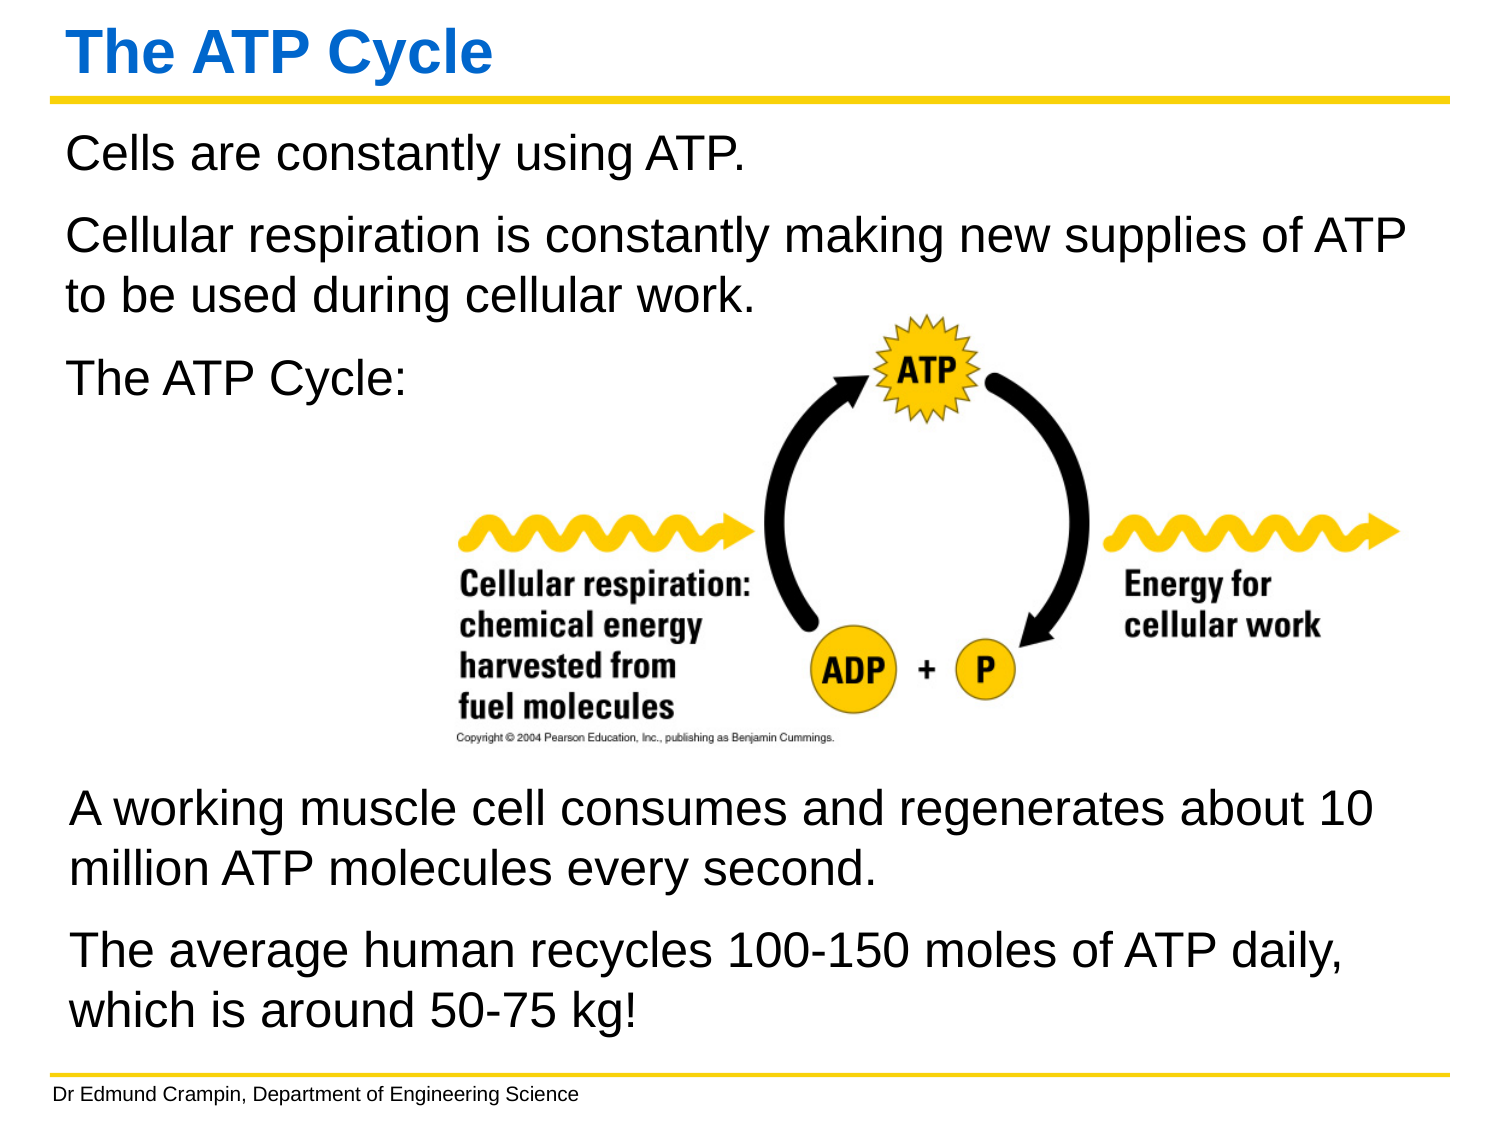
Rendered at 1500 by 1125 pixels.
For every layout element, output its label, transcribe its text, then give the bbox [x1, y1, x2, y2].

title The ATP Cycle [49, 12, 1451, 96]
text_box A working muscle cell consumes and regenerates about 10 million ATP molecules every second. The average human recycles 100-150 moles of ATP daily, which is around 50-75 kg! [54, 767, 1432, 1045]
list Cells are constantly using ATP. Cellular respiration is constantly making new supplies of ATP to be used during cellular work. The ATP Cycle: [49, 112, 1451, 422]
picture [445, 303, 1411, 755]
